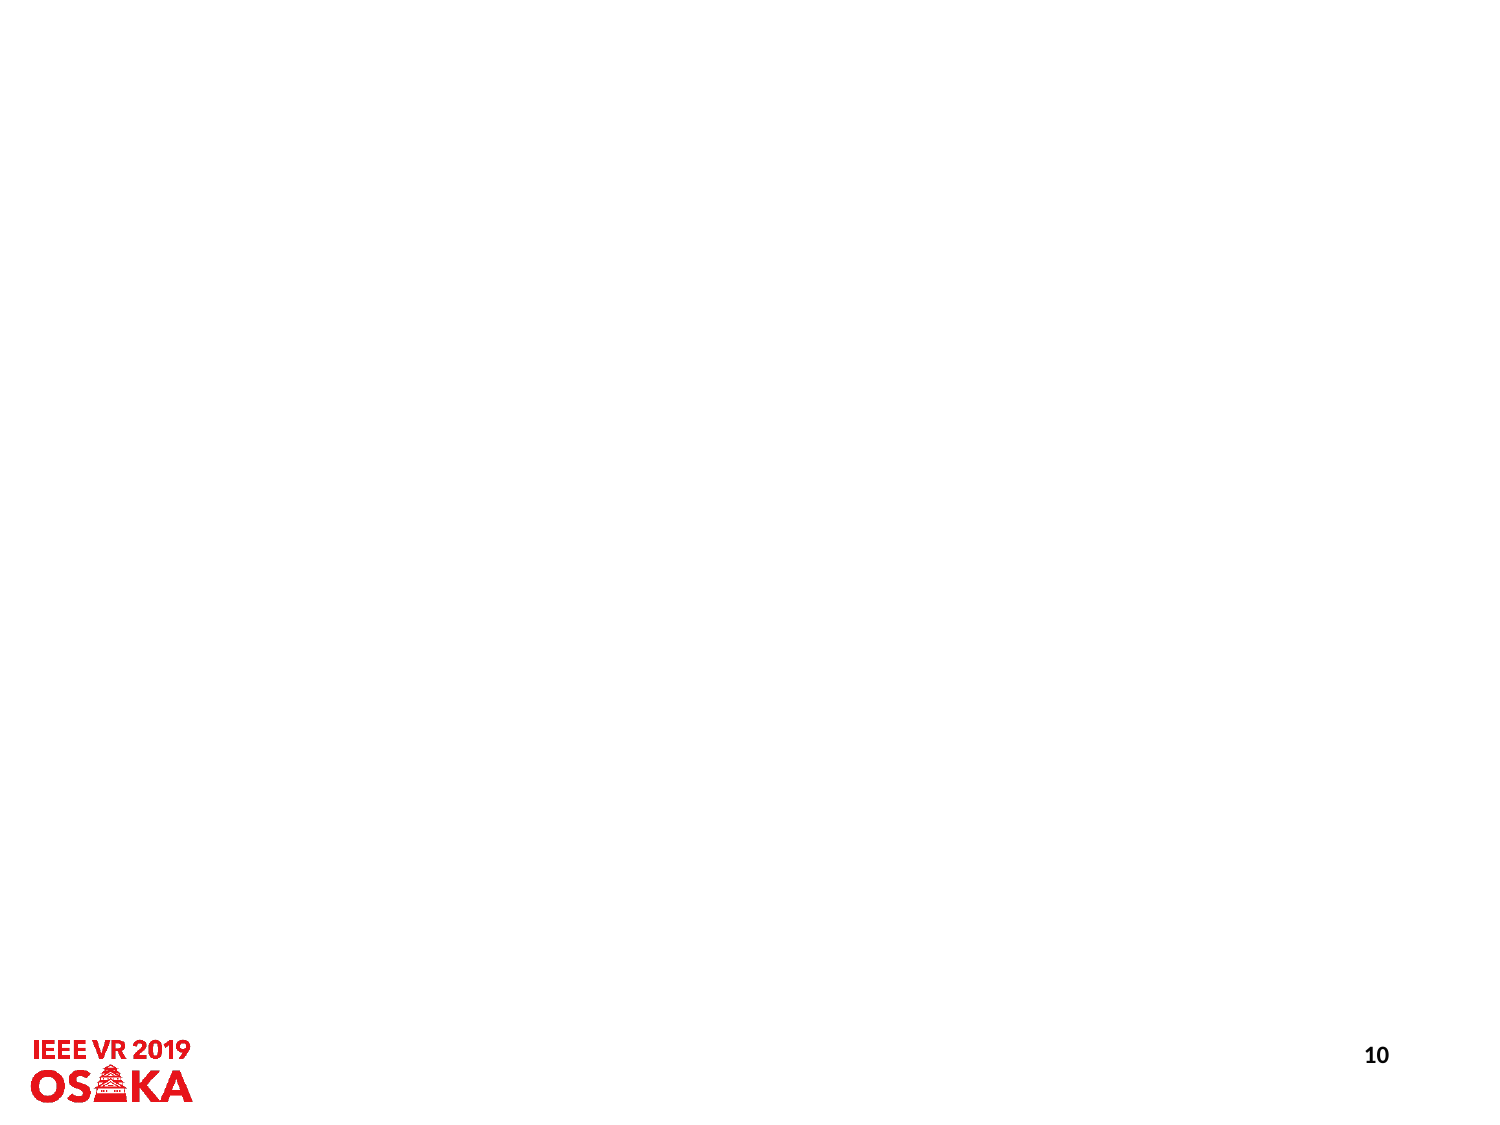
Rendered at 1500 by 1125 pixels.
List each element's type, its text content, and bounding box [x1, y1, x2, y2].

picture [26, 1035, 197, 1107]
slide_number 10 [929, 1022, 1398, 1085]
